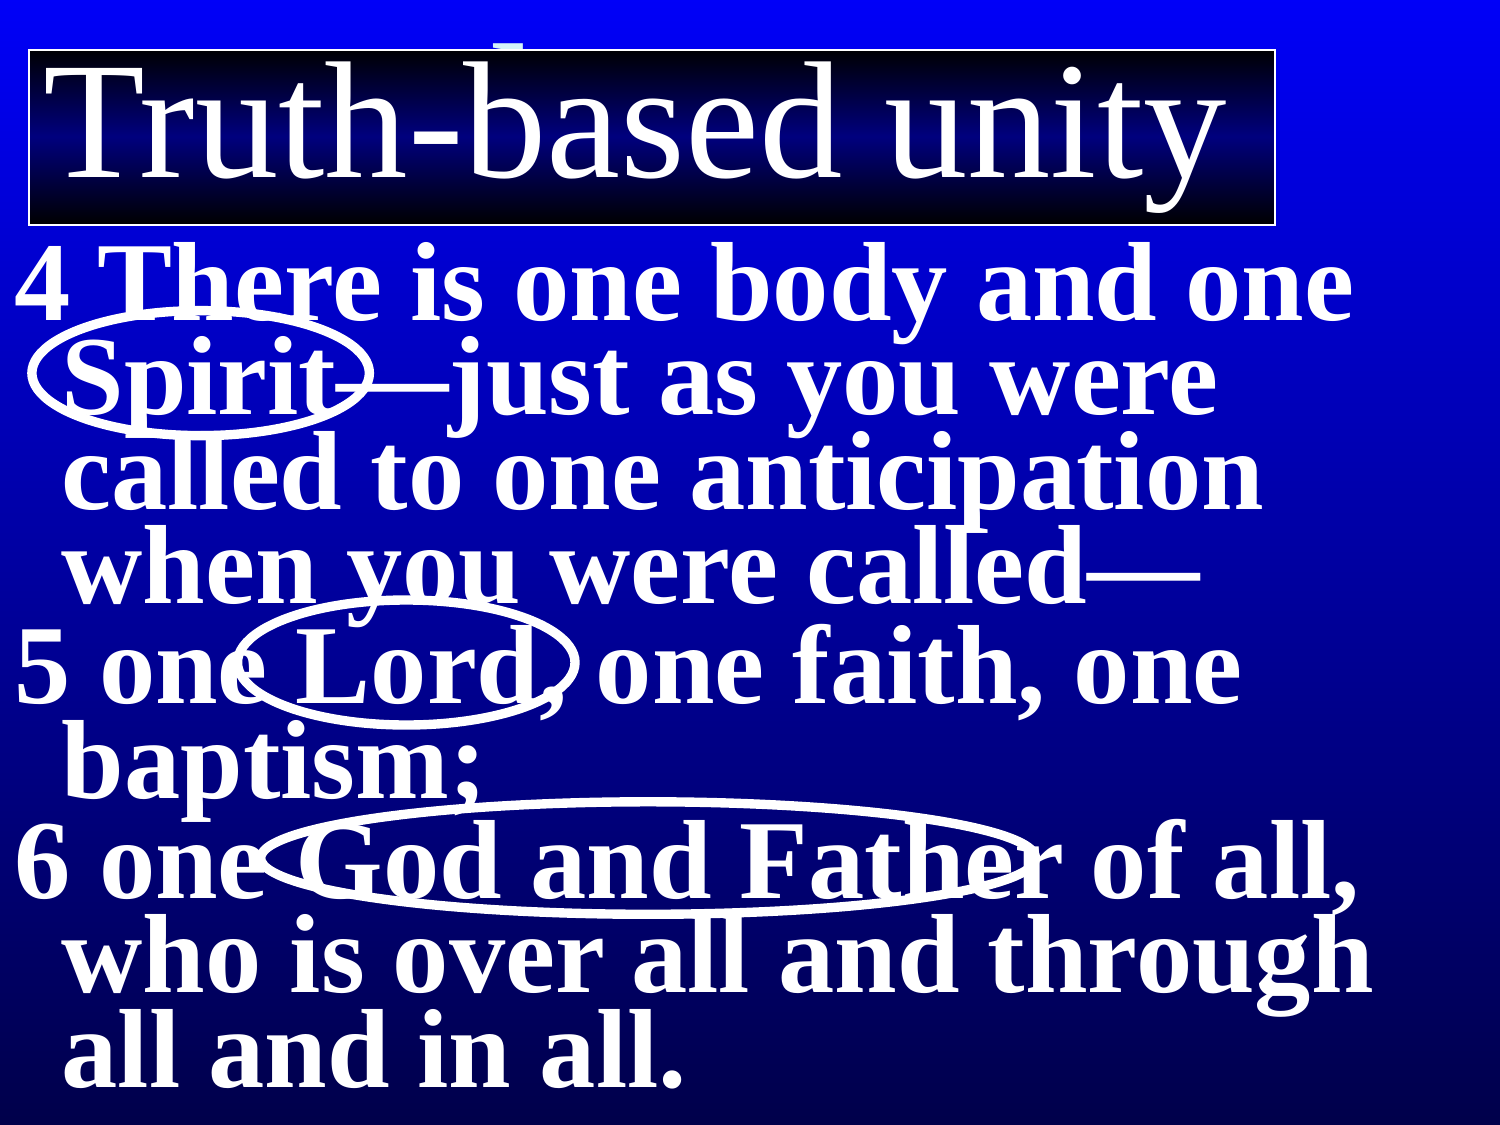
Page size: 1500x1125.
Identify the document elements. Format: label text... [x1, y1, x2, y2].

title Ephesians 4 [0, 0, 1500, 237]
text_box [31, 310, 370, 436]
text_box Truth-based unity [29, 50, 1275, 225]
text_box [237, 600, 576, 726]
text_box [260, 801, 1036, 915]
list 4 There is one body and one Spirit—just as you were called to one anticipation when you were called— 5 one Lord, one faith, one baptism; 6 one God and Father of all, who is over all and through all and in all. [0, 237, 1500, 1038]
